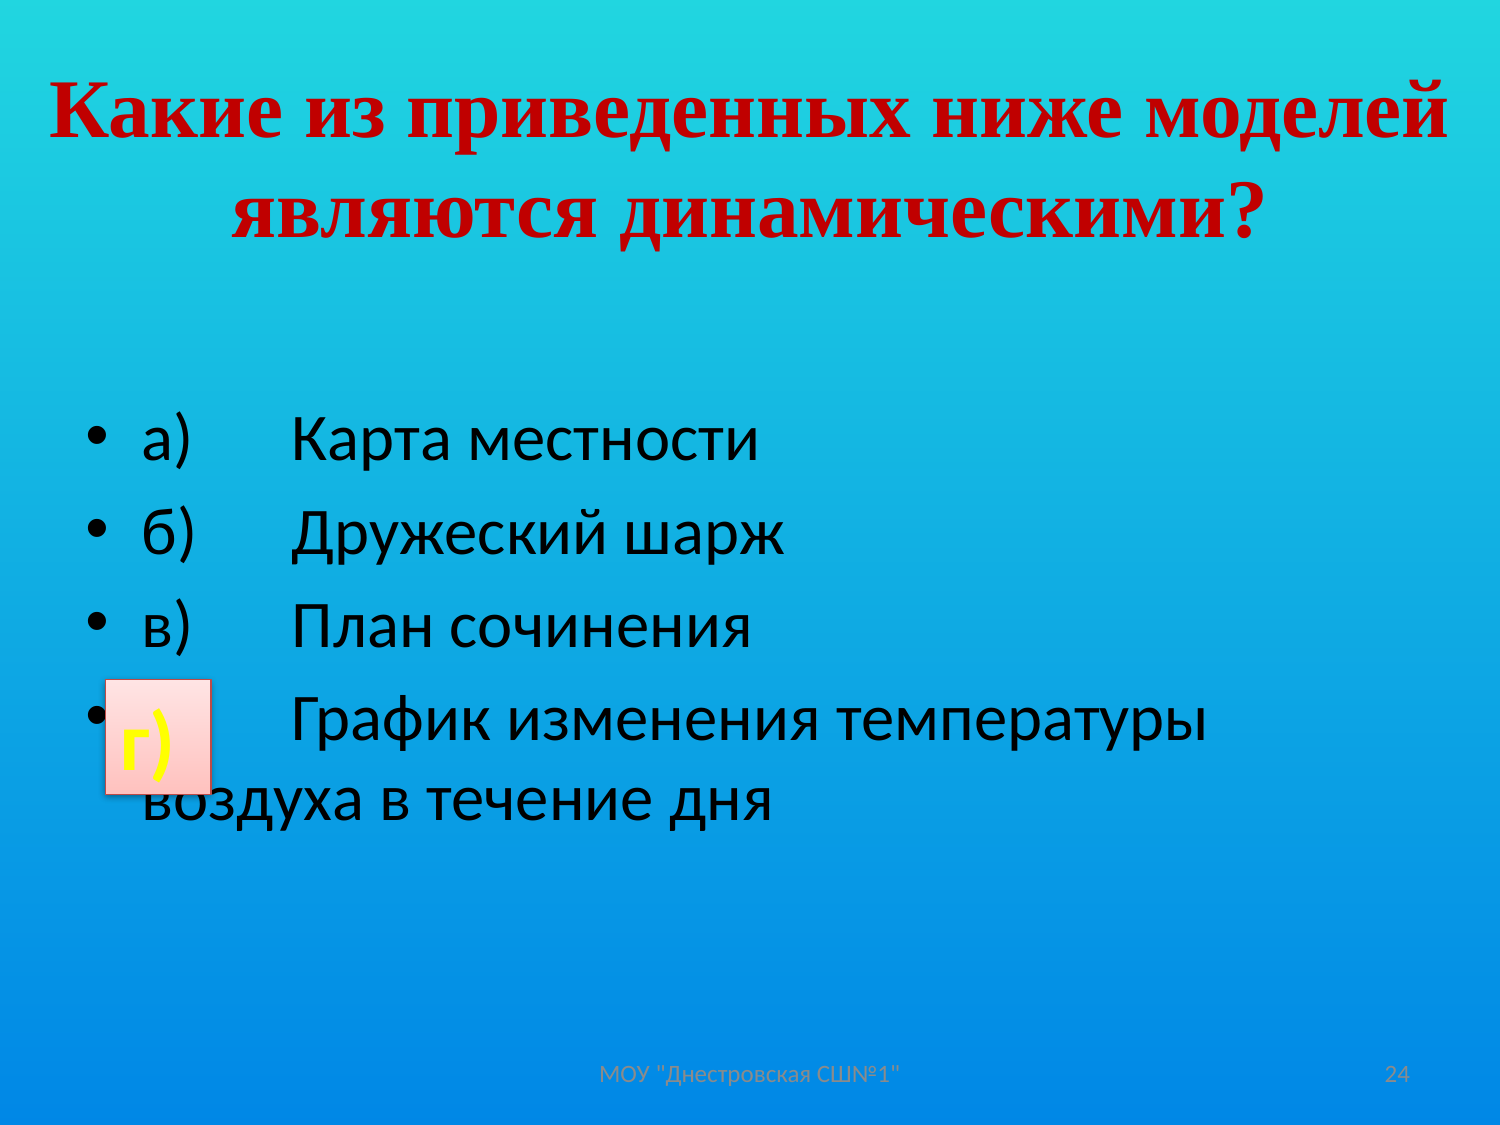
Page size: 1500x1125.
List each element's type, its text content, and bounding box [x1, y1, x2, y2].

footer МОУ "Днестровская СШ№1" [512, 1042, 988, 1103]
slide_number 24 [1074, 1042, 1425, 1103]
list а) Карта местности б) Дружеский шарж в) План сочинения г) График изменения температуры воздуха в течение дня [70, 386, 1421, 933]
title Какие из приведенных ниже моделей являются динамическими? [0, 46, 1500, 362]
text_box г) [105, 679, 212, 795]
